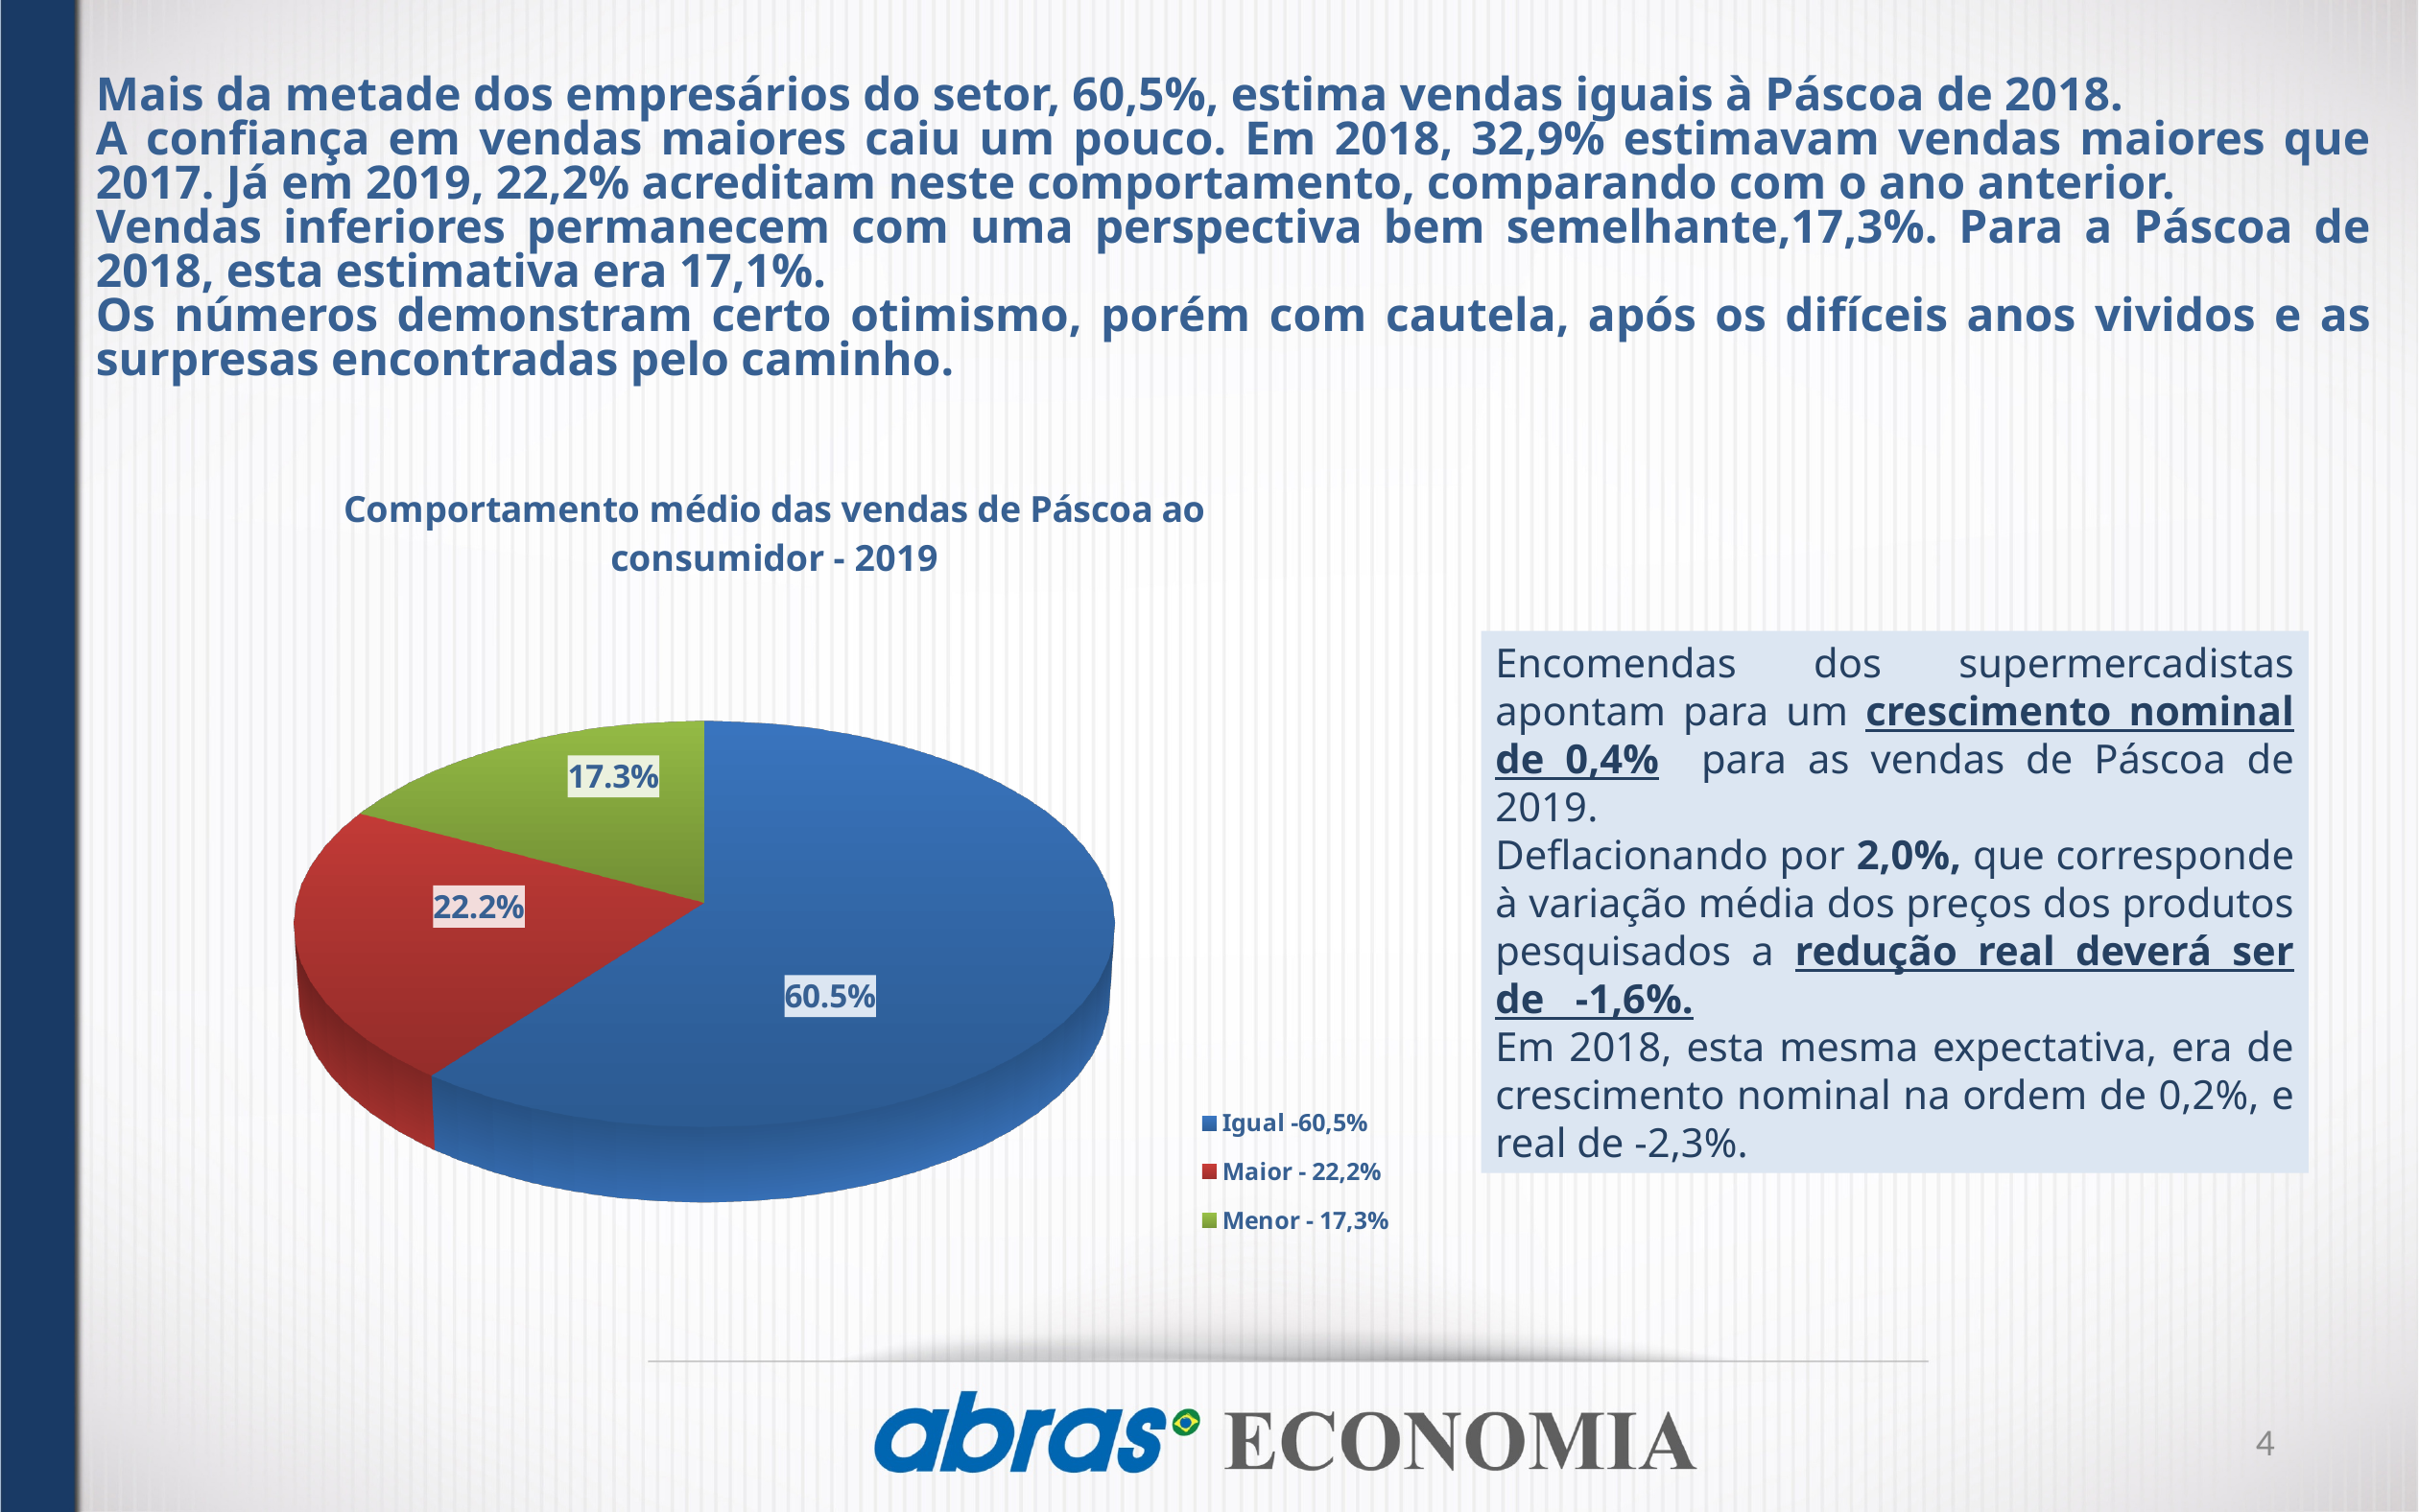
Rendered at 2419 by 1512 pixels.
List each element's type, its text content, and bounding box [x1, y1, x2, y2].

text_box Mais da metade dos empresários do setor, 60,5%, estima vendas iguais à Páscoa de 2018. A confiança em vendas maiores caiu um pouco. Em 2018, 32,9% estimavam vendas maiores que 2017. Já em 2019, 22,2% acreditam neste comportamento, comparando com o ano anterior. Vendas inferiores permanecem com uma perspectiva bem semelhante,17,3%. Para a Páscoa de 2018, esta estimativa era 17,1%. Os números demonstram certo otimismo, porém com cautela, após os difíceis anos vividos e as surpresas encontradas pelo caminho. [86, 41, 2388, 419]
slide_number 4 [1733, 1401, 2298, 1481]
chart [154, 437, 1425, 1266]
text_box Encomendas dos supermercadistas apontam para um crescimento nominal de 0,4% para as vendas de Páscoa de 2019. Deflacionando por 2,0%, que corresponde à variação média dos preços dos produtos pesquisados a redução real deverá ser de -1,6%. Em 2018, esta mesma expectativa, era de crescimento nominal na ordem de 0,2%, e real de -2,3%. [1481, 630, 2309, 1173]
picture [0, 0, 2419, 1512]
